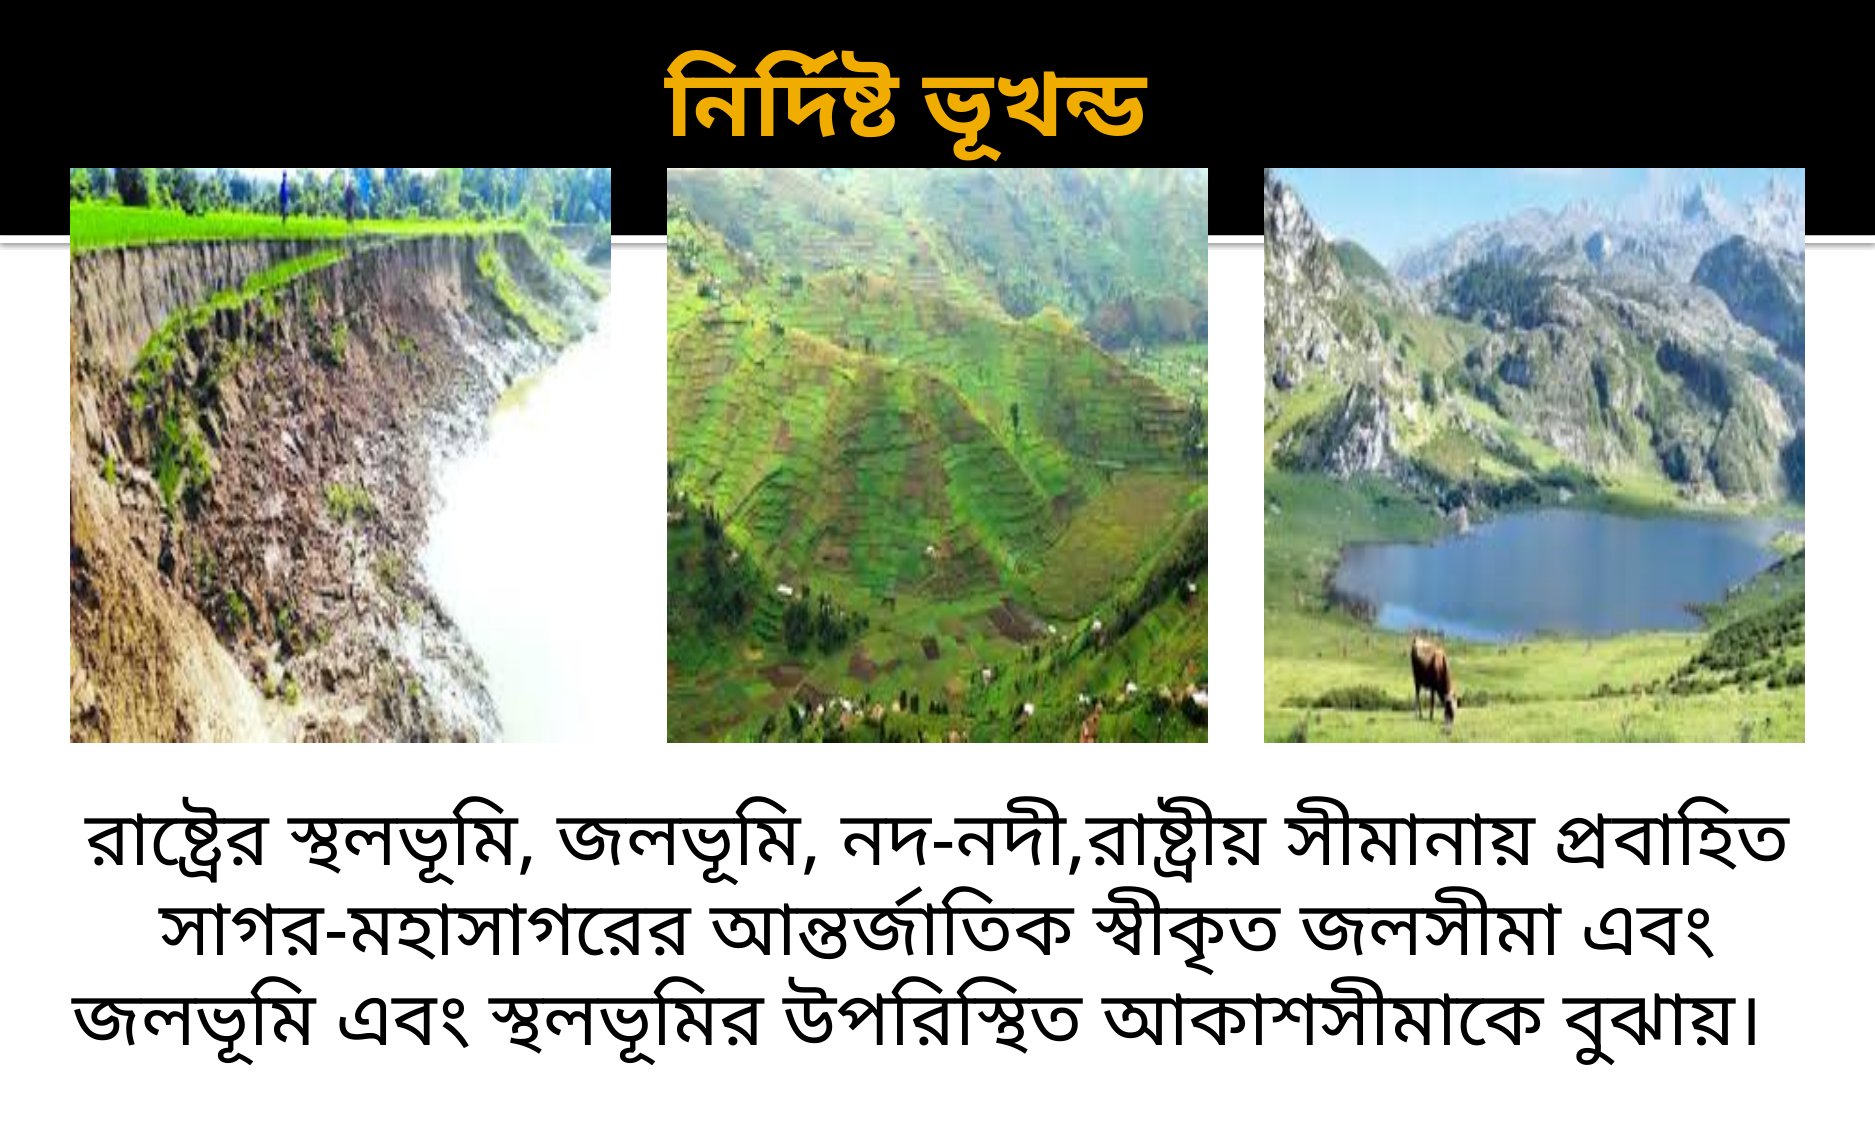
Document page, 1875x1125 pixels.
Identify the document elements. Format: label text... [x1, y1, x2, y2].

text_box রাষ্ট্রের স্থলভূমি, জলভূমি, নদ-নদী,রাষ্ট্রীয় সীমানায় প্রবাহিত সাগর-মহাসাগরের আন্তর্জাতিক স্বীকৃত জলসীমা এবং জলভূমি এবং স্থলভূমির উপরিস্থিত আকাশসীমাকে বুঝায়। [50, 783, 1825, 1068]
picture [667, 168, 1208, 744]
title নির্দিষ্ট ভূখন্ড [70, 29, 1759, 169]
picture [1264, 168, 1805, 744]
picture [70, 168, 611, 744]
